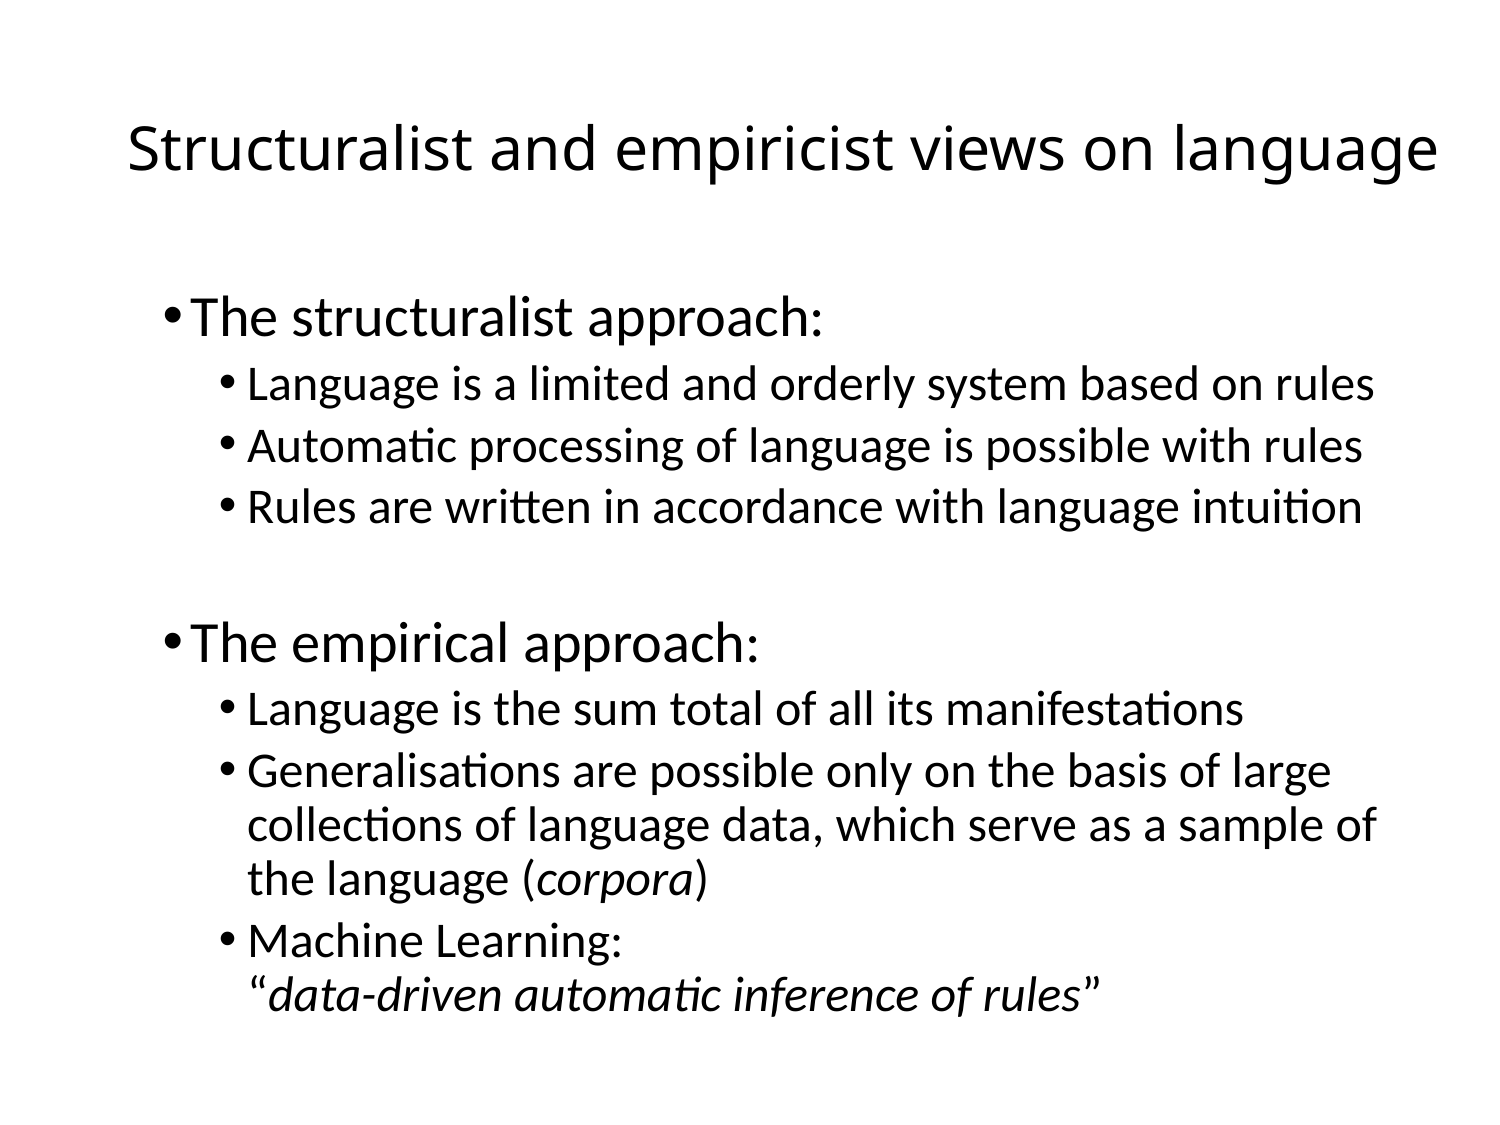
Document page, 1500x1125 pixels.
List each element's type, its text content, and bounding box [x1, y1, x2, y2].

list The structuralist approach: Language is a limited and orderly system based on rules Automatic processing of language is possible with rules Rules are written in accordance with language intuition The empirical approach: Language is the sum total of all its manifestations Generalisations are possible only on the basis of large collections of language data, which serve as a sample of the language (corpora) Machine Learning: “data-driven automatic inference of rules” [147, 278, 1447, 1066]
title Structuralist and empiricist views on language [99, 80, 1468, 220]
